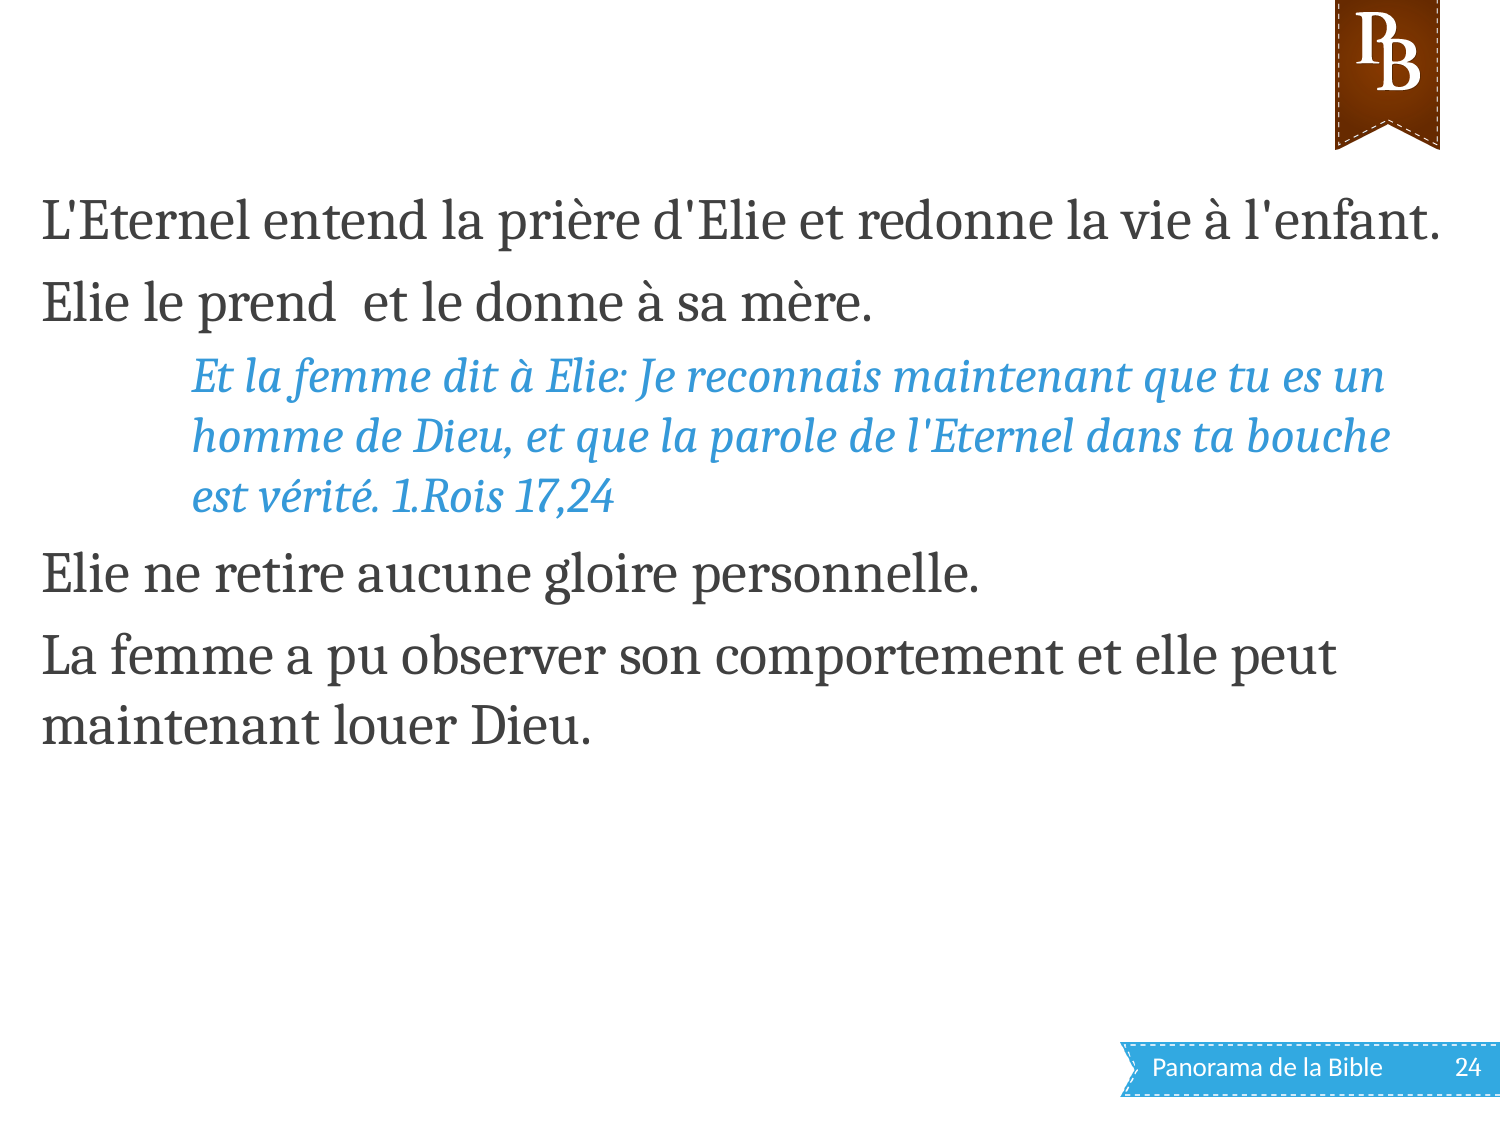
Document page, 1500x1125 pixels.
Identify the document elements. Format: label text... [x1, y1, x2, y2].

picture [1335, 0, 1440, 150]
picture [1120, 1042, 1500, 1097]
list L'Eternel entend la prière d'Elie et redonne la vie à l'enfant. Elie le prend et le donne à sa mère. Et la femme dit à Elie: Je reconnais maintenant que tu es un homme de Dieu, et que la parole de l'Eternel dans ta bouche est vérité. 1.Rois 17,24 Elie ne retire aucune gloire personnelle. La femme a pu observer son comportement et elle peut maintenant louer Dieu. [26, 173, 1468, 1023]
